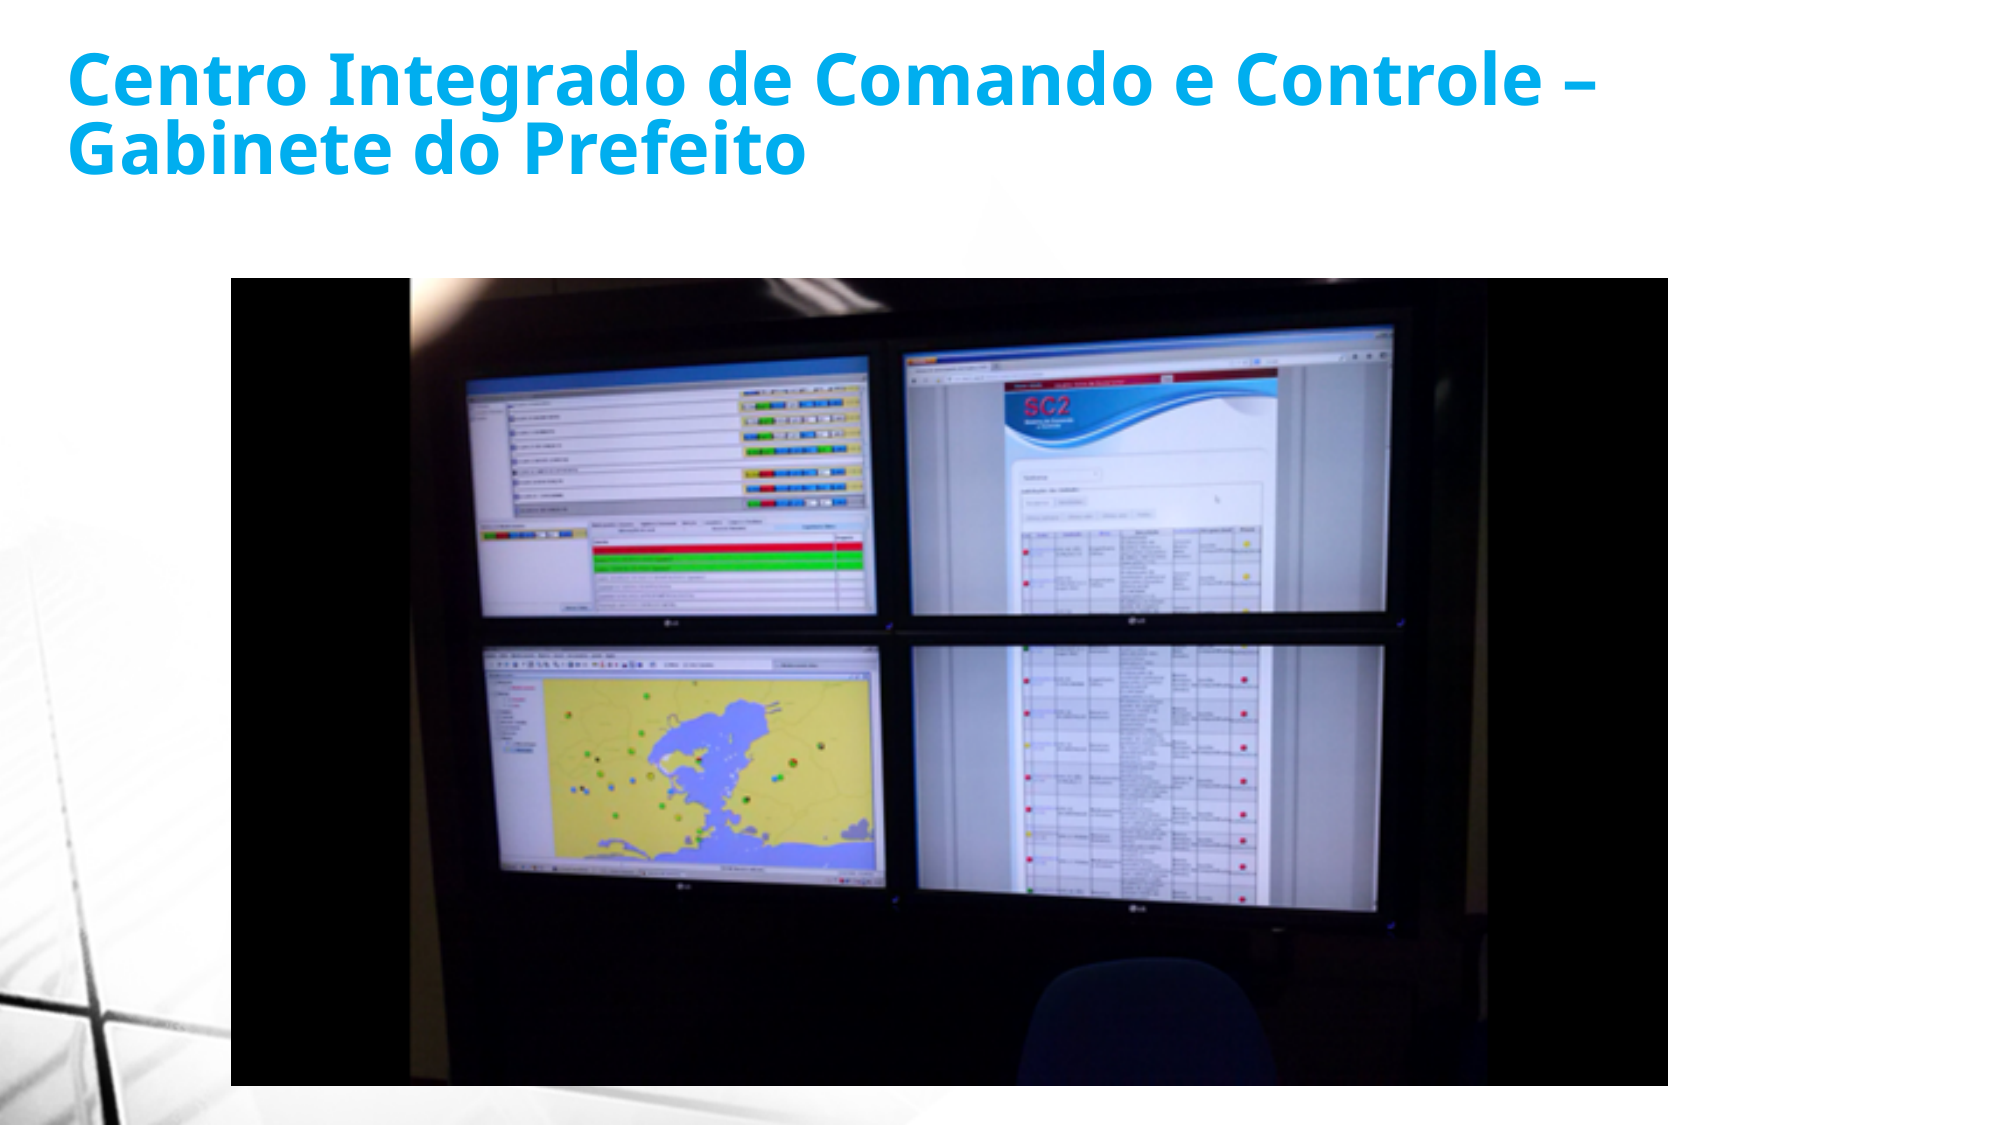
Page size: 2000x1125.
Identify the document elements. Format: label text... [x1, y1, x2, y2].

text_box Centro Integrado de Comando e Controle – Gabinete do Prefeito [52, 42, 1848, 197]
picture [0, 0, 2000, 1125]
